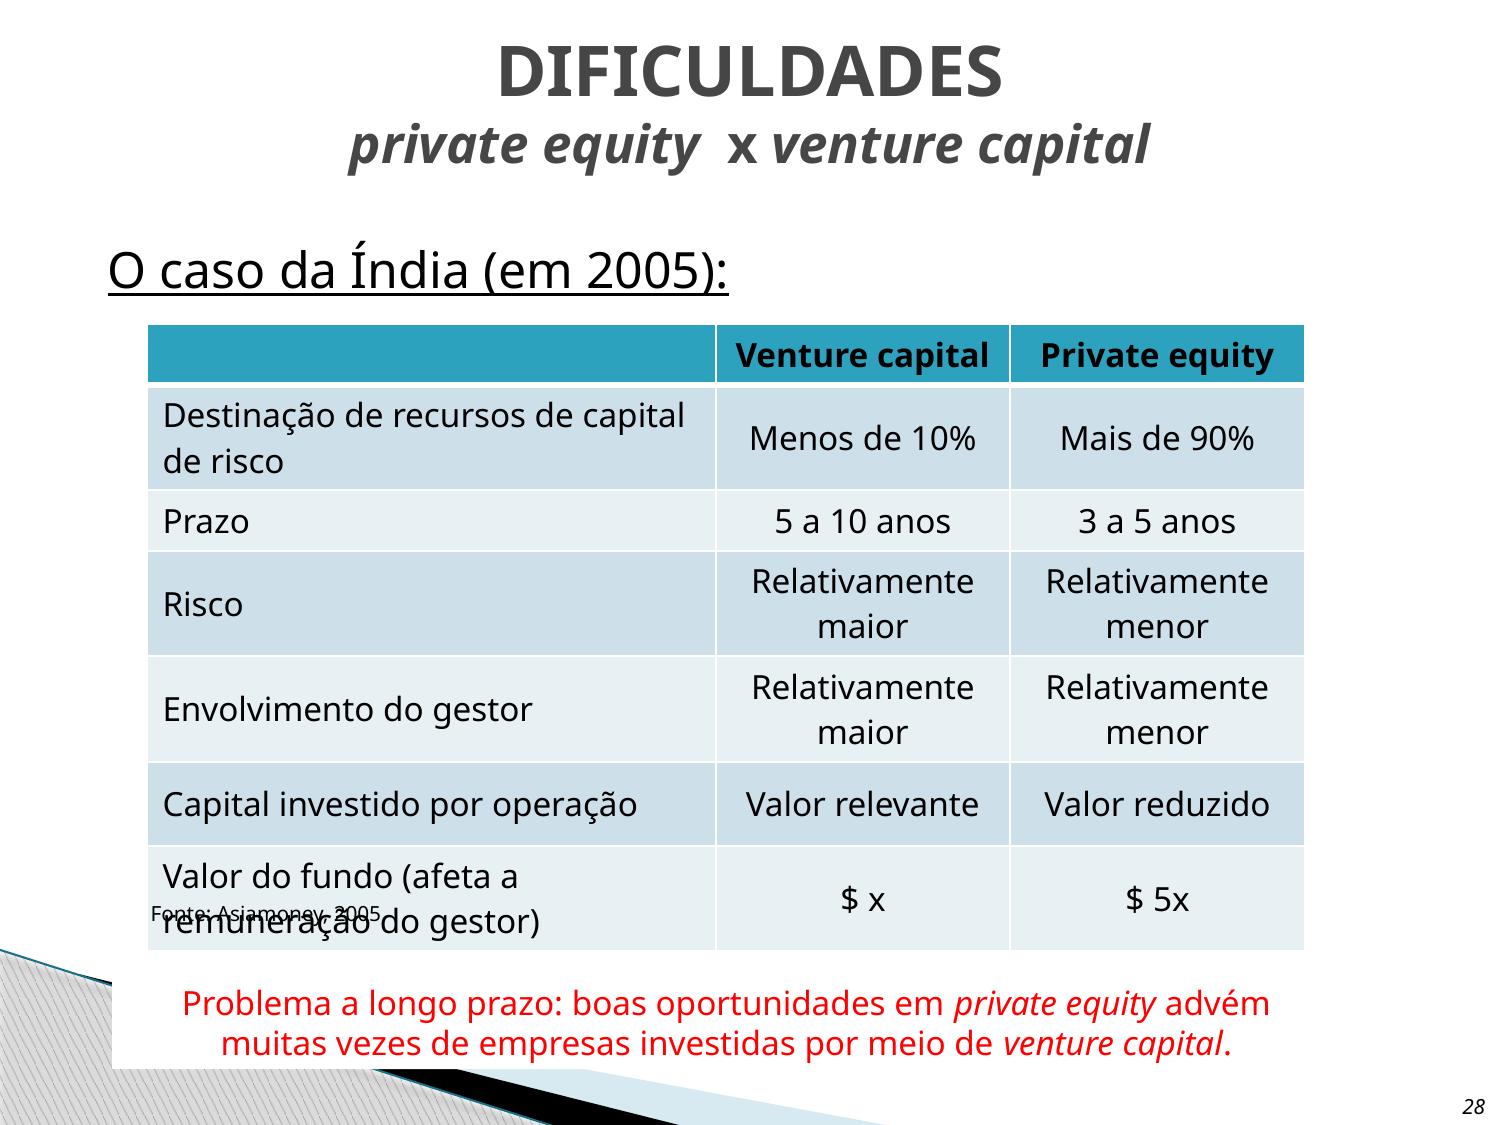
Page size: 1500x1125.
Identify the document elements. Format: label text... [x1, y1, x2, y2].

table_cell Envolvimento do gestor [148, 657, 715, 761]
table_cell $ x [717, 847, 1009, 950]
table_cell Valor reduzido [1011, 763, 1304, 845]
table_cell Valor relevante [717, 763, 1009, 845]
table_header Venture capital [717, 325, 1009, 382]
slide_number 28 [1418, 1069, 1500, 1125]
table_header [148, 325, 715, 382]
table_cell Relativamente menor [1011, 657, 1304, 761]
table_cell Menos de 10% [717, 388, 1009, 489]
text_box Fonte: Asiamoney, 2005 [135, 893, 467, 933]
table_cell Relativamente maior [717, 657, 1009, 761]
list O caso da Índia (em 2005): [75, 231, 1425, 350]
table_cell 5 a 10 anos [717, 491, 1009, 550]
text_box Problema a longo prazo: boas oportunidades em private equity advém muitas vezes de empresas investidas por meio de venture capital. [112, 974, 1341, 1070]
table_cell Relativamente menor [1011, 552, 1304, 655]
table_cell $ 5x [1011, 847, 1304, 950]
table_cell Risco [148, 552, 715, 655]
table_cell Mais de 90% [1011, 388, 1304, 489]
table_cell 3 a 5 anos [1011, 491, 1304, 550]
table_cell Prazo [148, 491, 715, 550]
table_cell Capital investido por operação [148, 763, 715, 845]
table_header Private equity [1011, 325, 1304, 382]
table_cell Destinação de recursos de capital de risco [148, 388, 715, 489]
table_cell Valor do fundo (afeta a remuneração do gestor) [148, 847, 715, 950]
title DIFICULDADES private equity x venture capital [29, 19, 1471, 183]
table_cell Relativamente maior [717, 552, 1009, 655]
